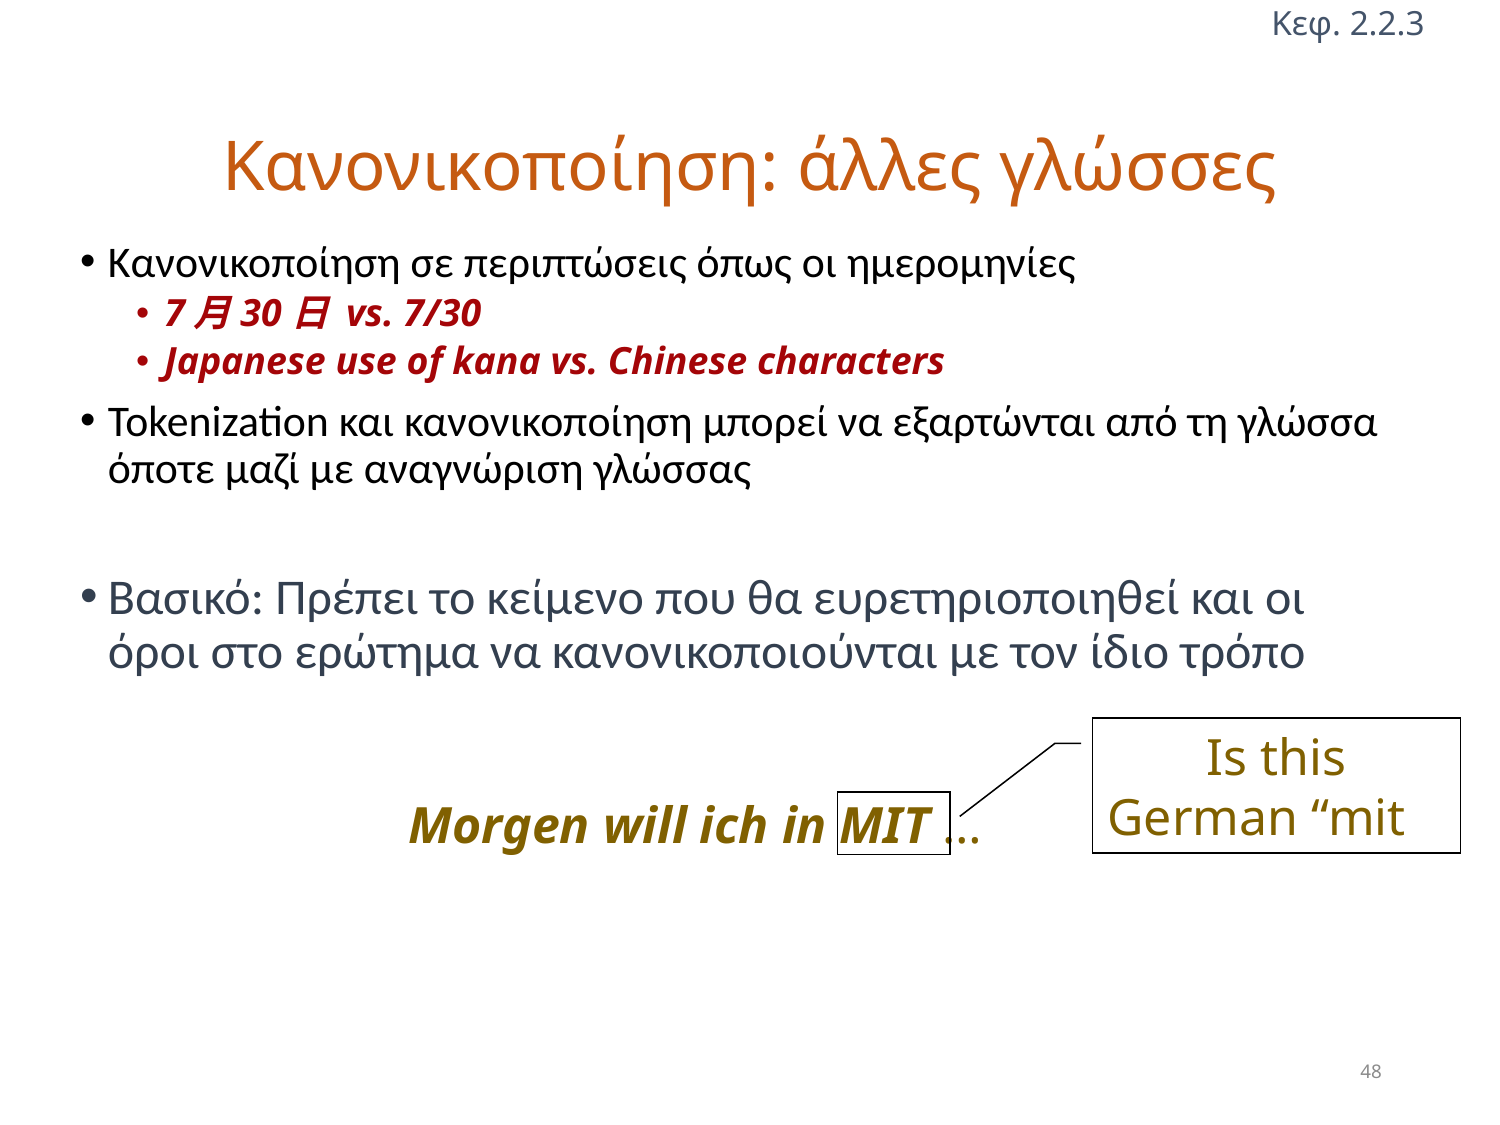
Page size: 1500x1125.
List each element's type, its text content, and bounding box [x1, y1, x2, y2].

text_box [837, 718, 1466, 855]
text_box Κεφ. 2.2.3 [1256, 0, 1440, 50]
title Κανονικοποίηση: άλλες γλώσσες [103, 59, 1397, 231]
text_box Morgen will ich in MIT … [393, 786, 1011, 862]
list Κανονικοποίηση σε περιπτώσεις όπως οι ημερομηνίες 7月30日 vs. 7/30 Japanese use of kana vs. Chinese characters Tokenization και κανονικοποίηση μπορεί να εξαρτώνται από τη γλώσσα όποτε μαζί με αναγνώριση γλώσσας Βασικό: Πρέπει το κείμενο που θα ευρετηριοποιηθεί και οι όροι στο ερώτημα να κανονικοποιούνται με τον ίδιο τρόπο [64, 231, 1415, 1045]
slide_number 48 [1059, 1042, 1397, 1103]
